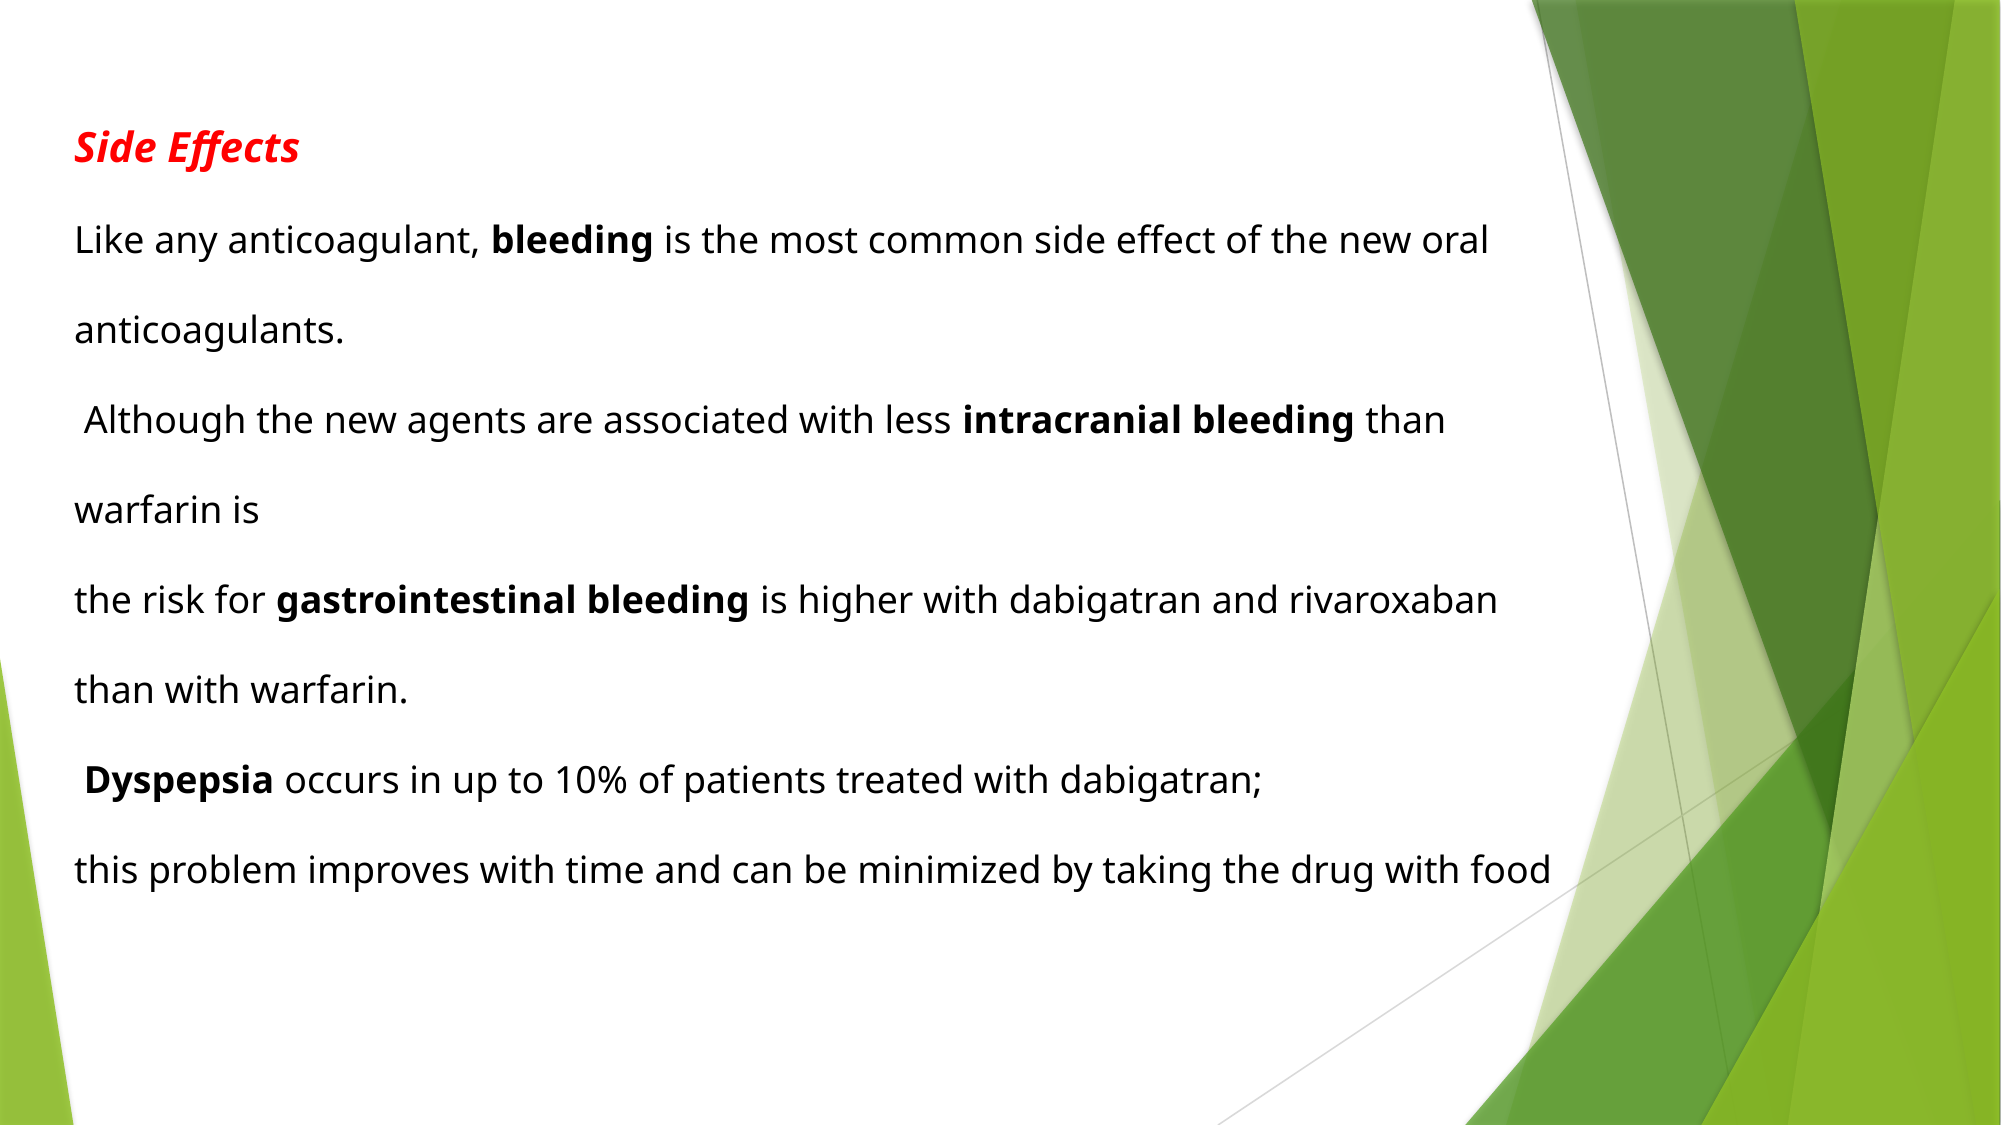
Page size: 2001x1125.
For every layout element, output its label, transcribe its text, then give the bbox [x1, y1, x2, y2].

text_box Side Effects Like any anticoagulant, bleeding is the most common side effect of the new oral anticoagulants. Although the new agents are associated with less intracranial bleeding than warfarin is the risk for gastrointestinal bleeding is higher with dabigatran and rivaroxaban than with warfarin. Dyspepsia occurs in up to 10% of patients treated with dabigatran; this problem improves with time and can be minimized by taking the drug with food [59, 63, 1571, 899]
